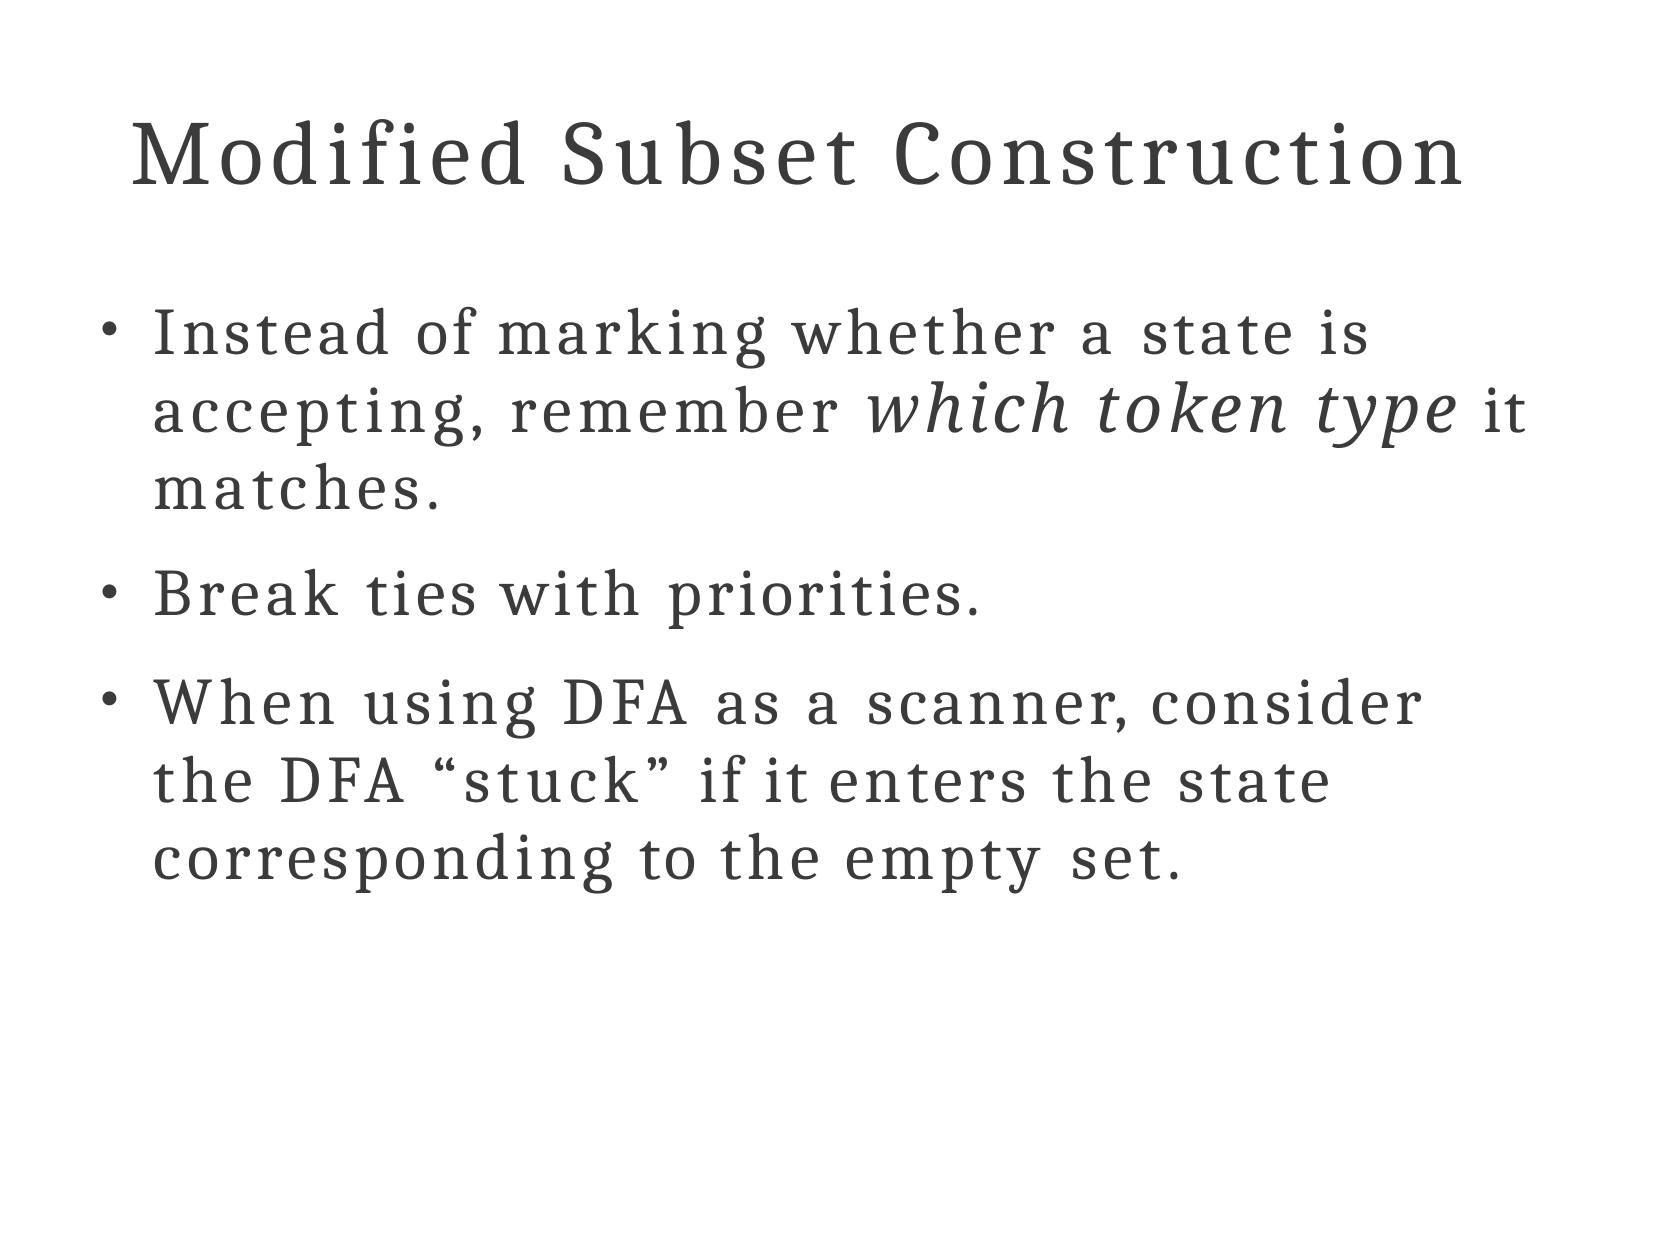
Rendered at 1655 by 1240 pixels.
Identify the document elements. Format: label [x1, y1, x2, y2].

text_box [98, 568, 127, 607]
text_box [151, 283, 1553, 894]
title [128, 91, 1524, 301]
text_box [98, 675, 127, 714]
text_box [98, 305, 127, 344]
